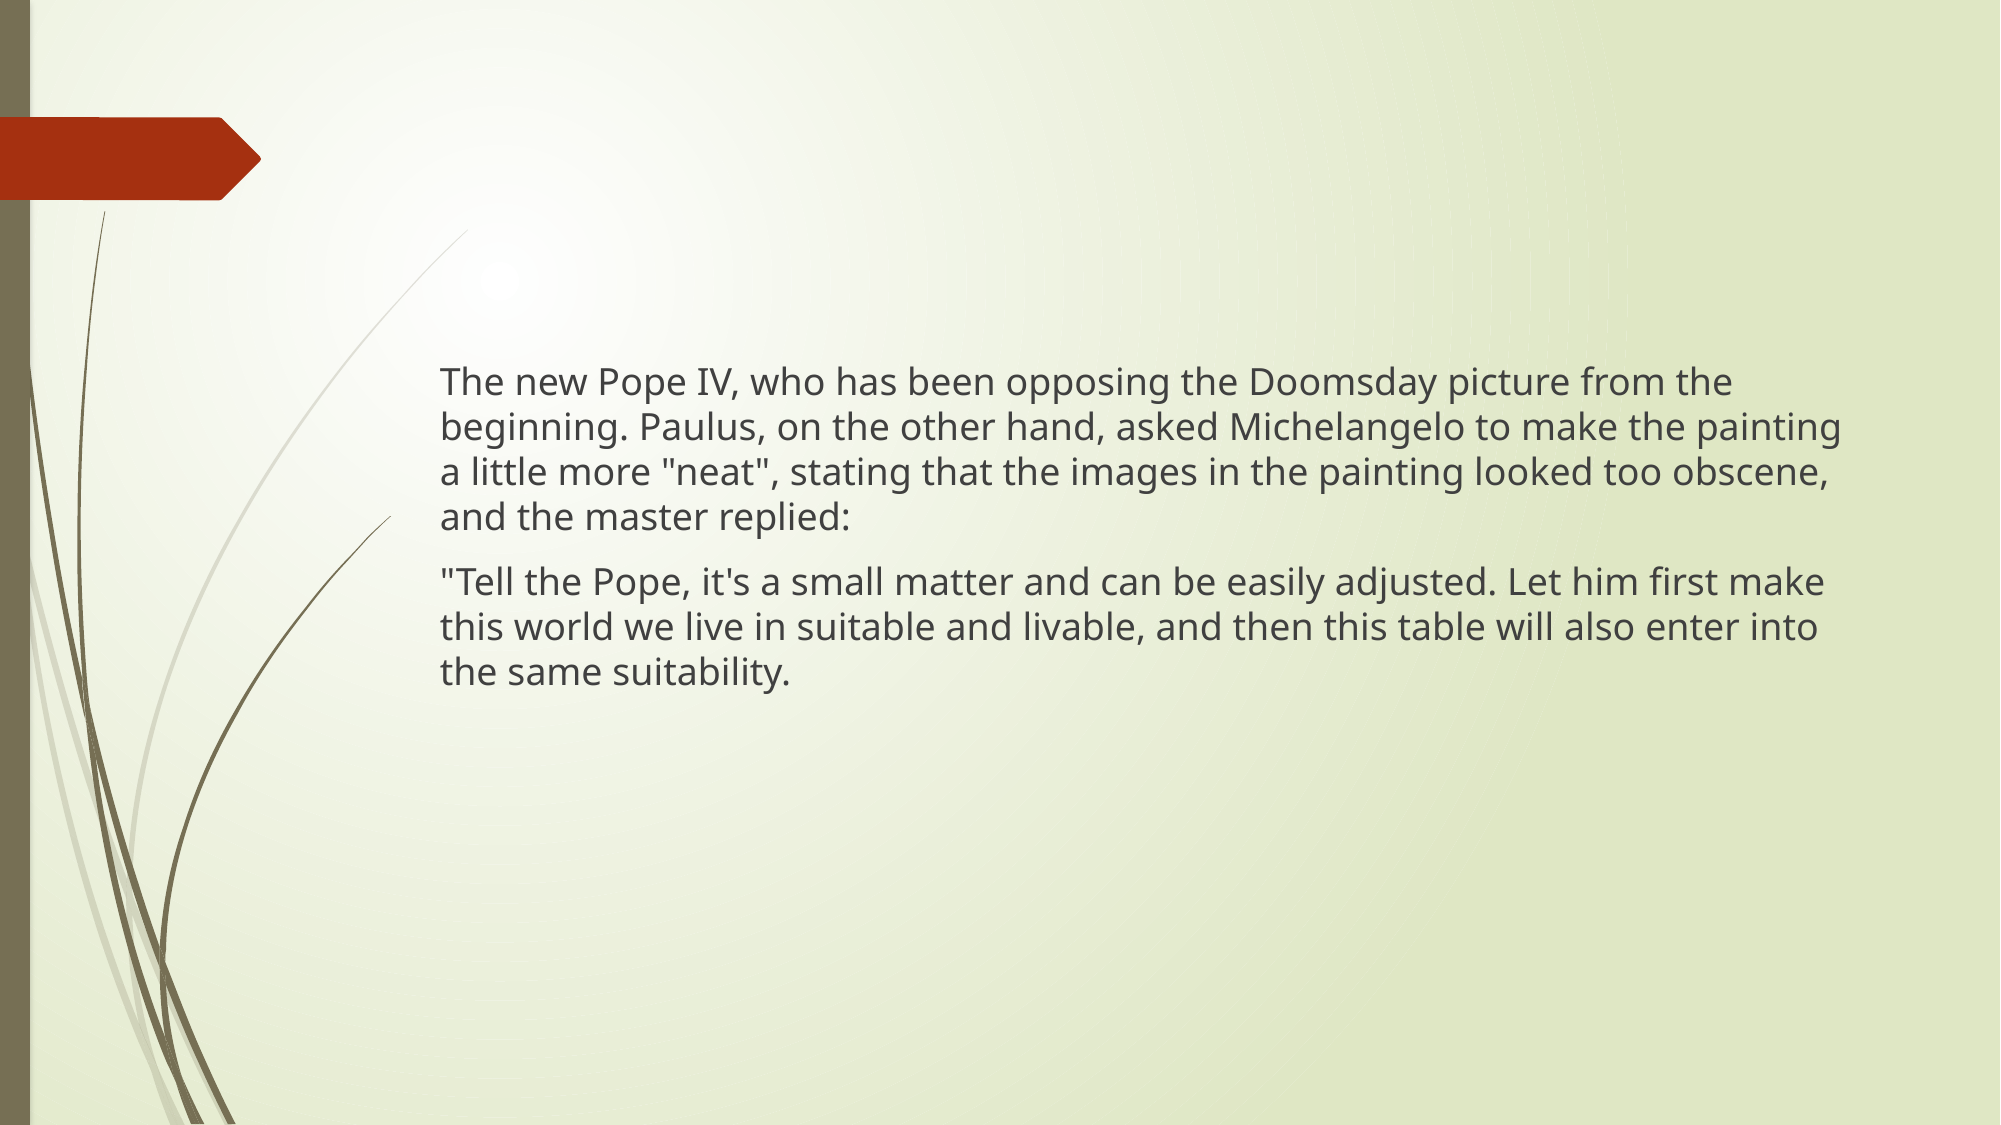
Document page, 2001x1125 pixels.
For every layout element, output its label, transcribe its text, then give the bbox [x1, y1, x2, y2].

list The new Pope IV, who has been opposing the Doomsday picture from the beginning. Paulus, on the other hand, asked Michelangelo to make the painting a little more "neat", stating that the images in the painting looked too obscene, and the master replied: "Tell the Pope, it's a small matter and can be easily adjusted. Let him first make this world we live in suitable and livable, and then this table will also enter into the same suitability. [424, 350, 1888, 970]
